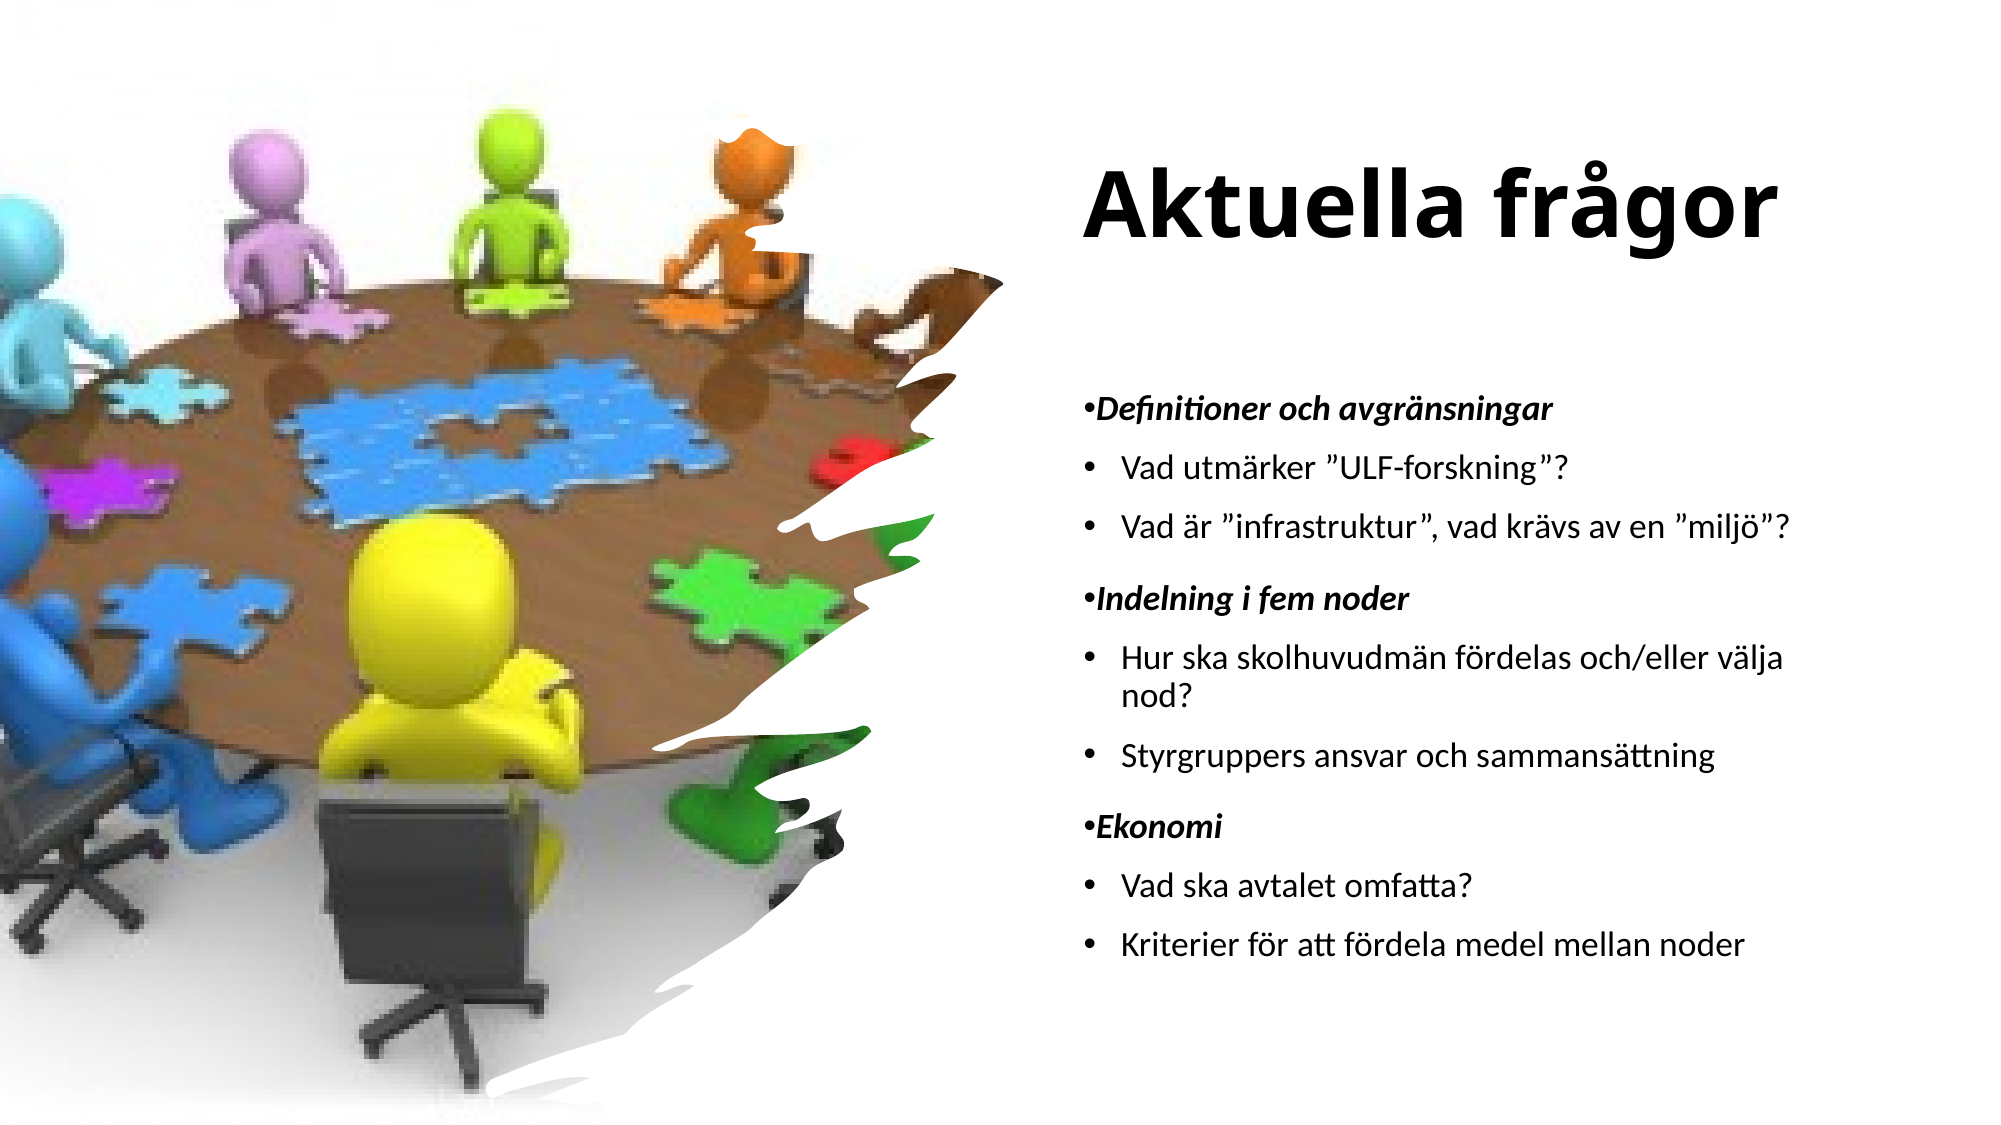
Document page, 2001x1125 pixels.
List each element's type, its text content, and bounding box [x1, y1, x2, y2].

picture [0, 0, 1004, 1125]
text_box [1004, 0, 2000, 1125]
list Definitioner och avgränsningar Vad utmärker ”ULF-forskning”? Vad är ”infrastruktur”, vad krävs av en ”miljö”? Indelning i fem noder Hur ska skolhuvudmän fördelas och/eller välja nod? Styrgruppers ansvar och sammansättning Ekonomi Vad ska avtalet omfatta? Kriterier för att fördela medel mellan noder [1068, 382, 1863, 1014]
title Aktuella frågor [1068, 59, 1863, 357]
